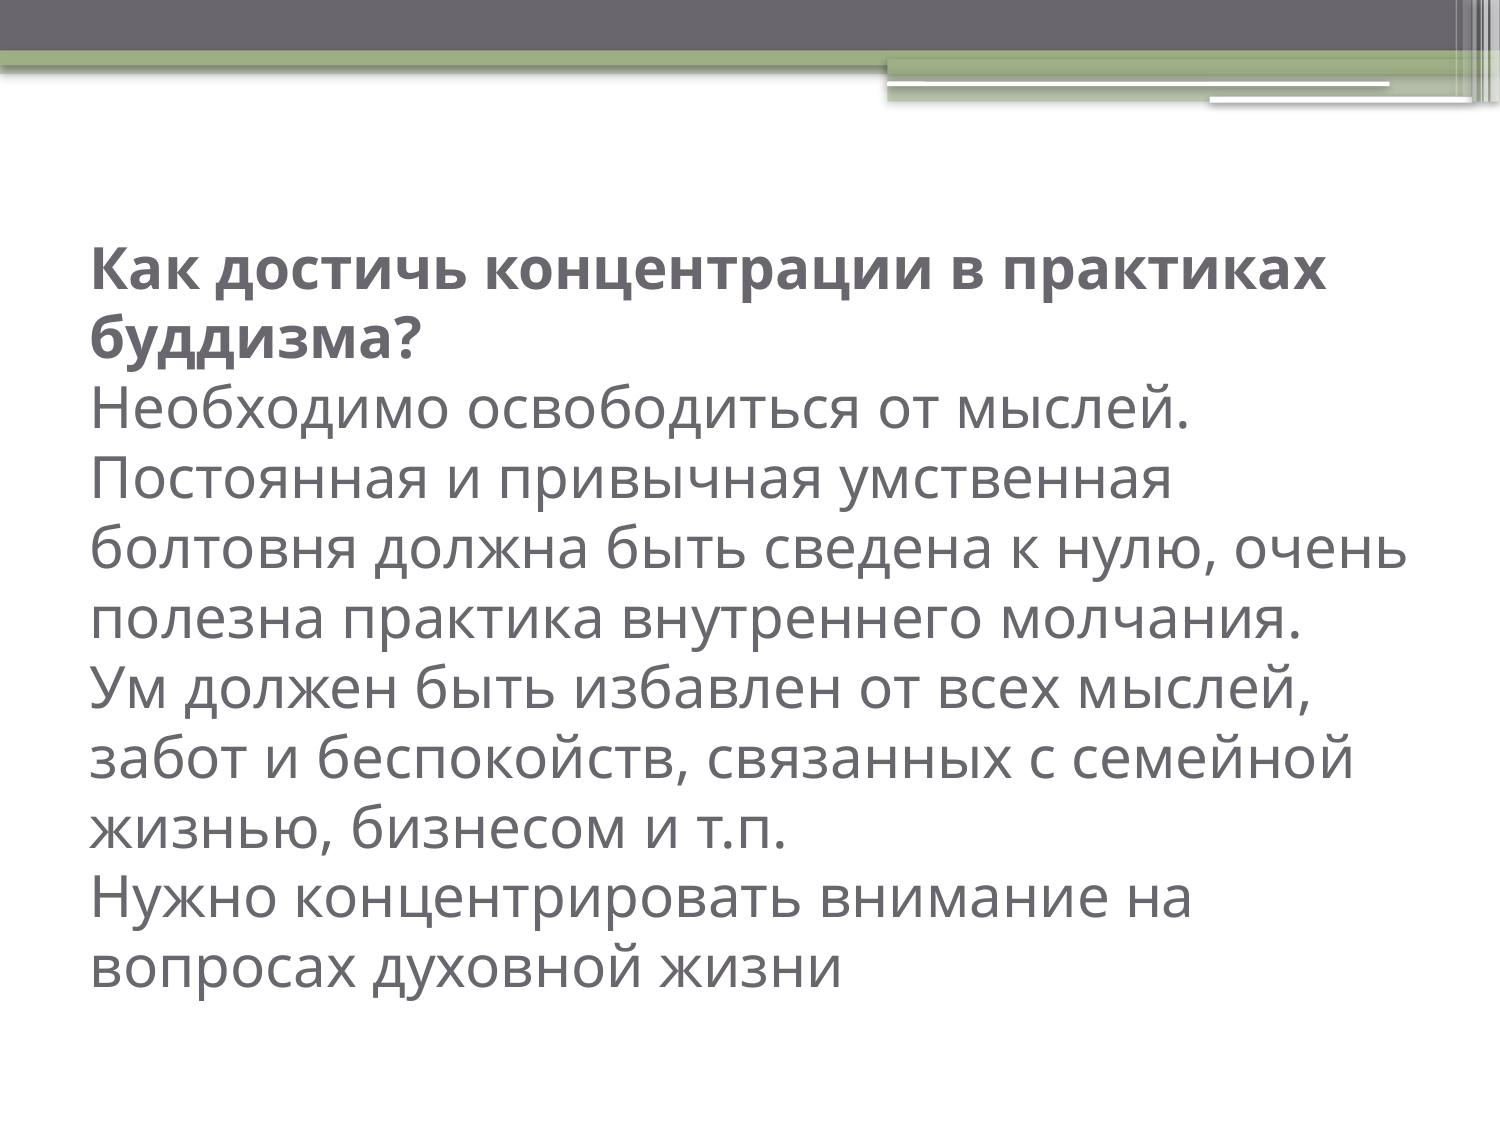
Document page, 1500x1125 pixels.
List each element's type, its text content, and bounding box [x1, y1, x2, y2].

title Как достичь концентрации в практиках буддизма? Необходимо освободиться от мыслей. Постоянная и привычная умственная болтовня должна быть сведена к нулю, очень полезна практика внутреннего молчания. Ум должен быть избавлен от всех мыслей, забот и беспокойств, связанных с семейной жизнью, бизнесом и т.п. Нужно концентрировать внимание на вопросах духовной жизни [75, 187, 1425, 1043]
